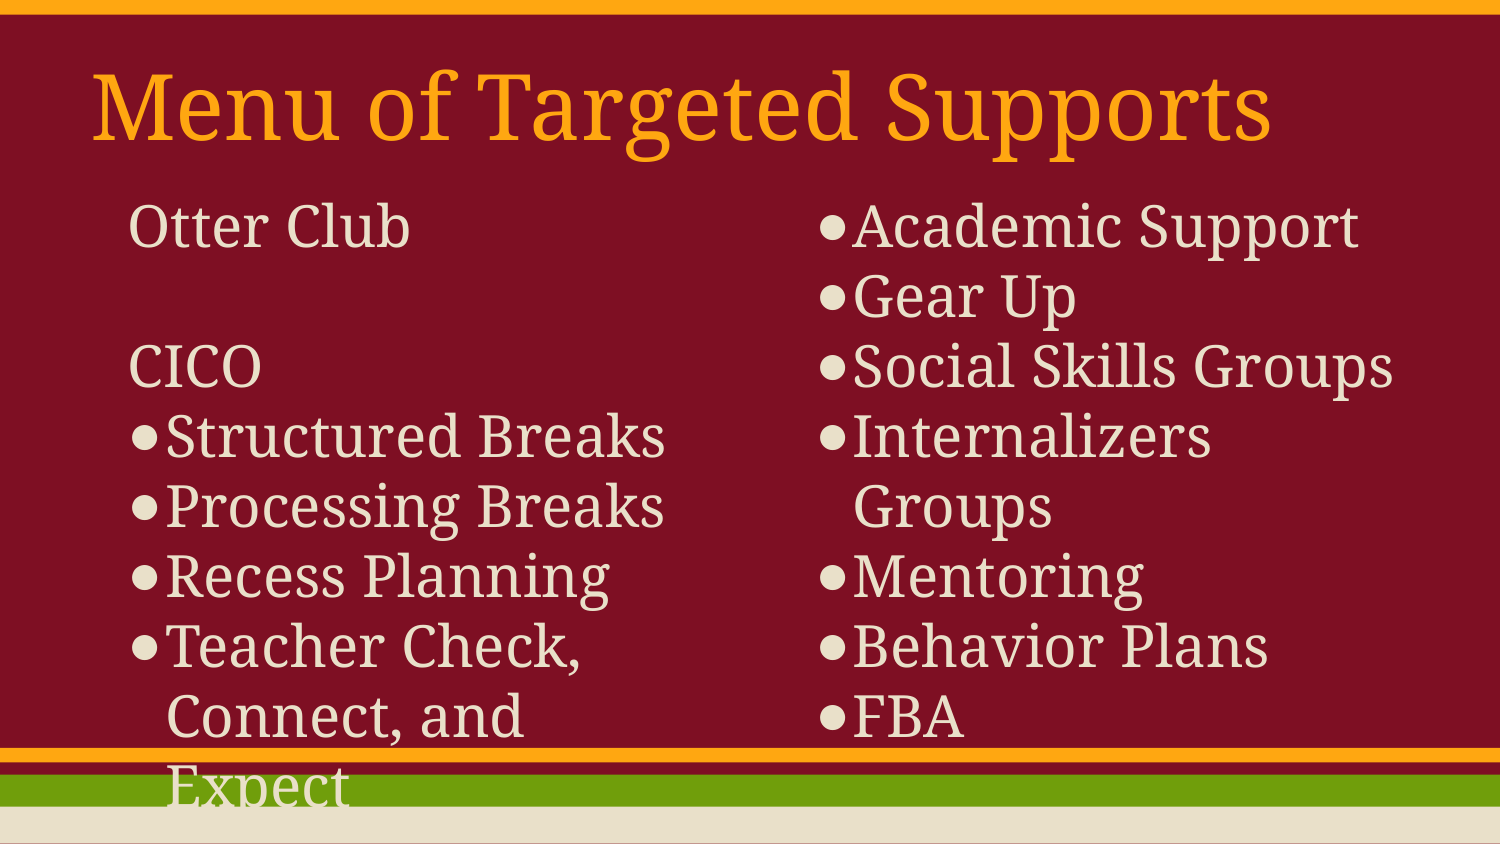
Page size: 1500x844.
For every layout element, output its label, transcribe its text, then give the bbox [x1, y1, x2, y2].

list Academic Support Gear Up Social Skills Groups Internalizers Groups Mentoring Behavior Plans FBA [762, 174, 1425, 608]
list Otter Club CICO Structured Breaks Processing Breaks Recess Planning Teacher Check, Connect, and Expect [75, 174, 738, 631]
title Menu of Targeted Supports [75, 33, 1425, 175]
